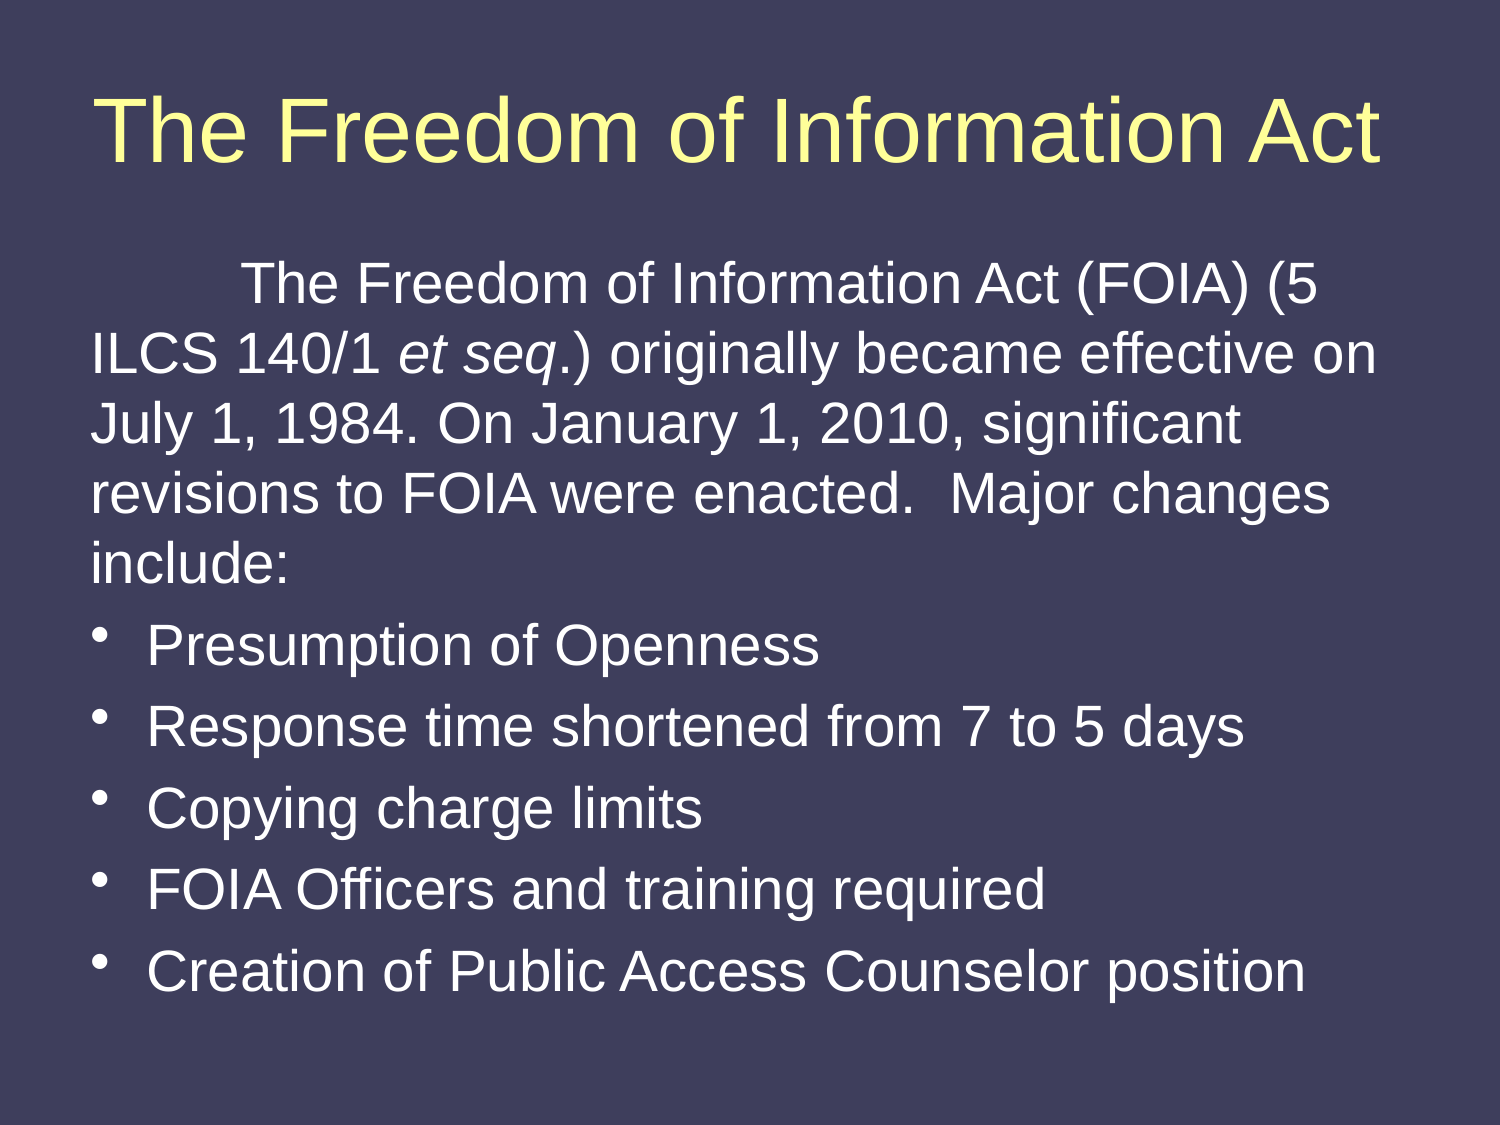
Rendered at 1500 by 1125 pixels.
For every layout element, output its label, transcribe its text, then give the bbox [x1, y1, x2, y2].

title The Freedom of Information Act [74, 87, 1426, 237]
list The Freedom of Information Act (FOIA) (5 ILCS 140/1 et seq.) originally became effective on July 1, 1984. On January 1, 2010, significant revisions to FOIA were enacted. Major changes include: Presumption of Openness Response time shortened from 7 to 5 days Copying charge limits FOIA Officers and training required Creation of Public Access Counselor position [74, 237, 1426, 1006]
